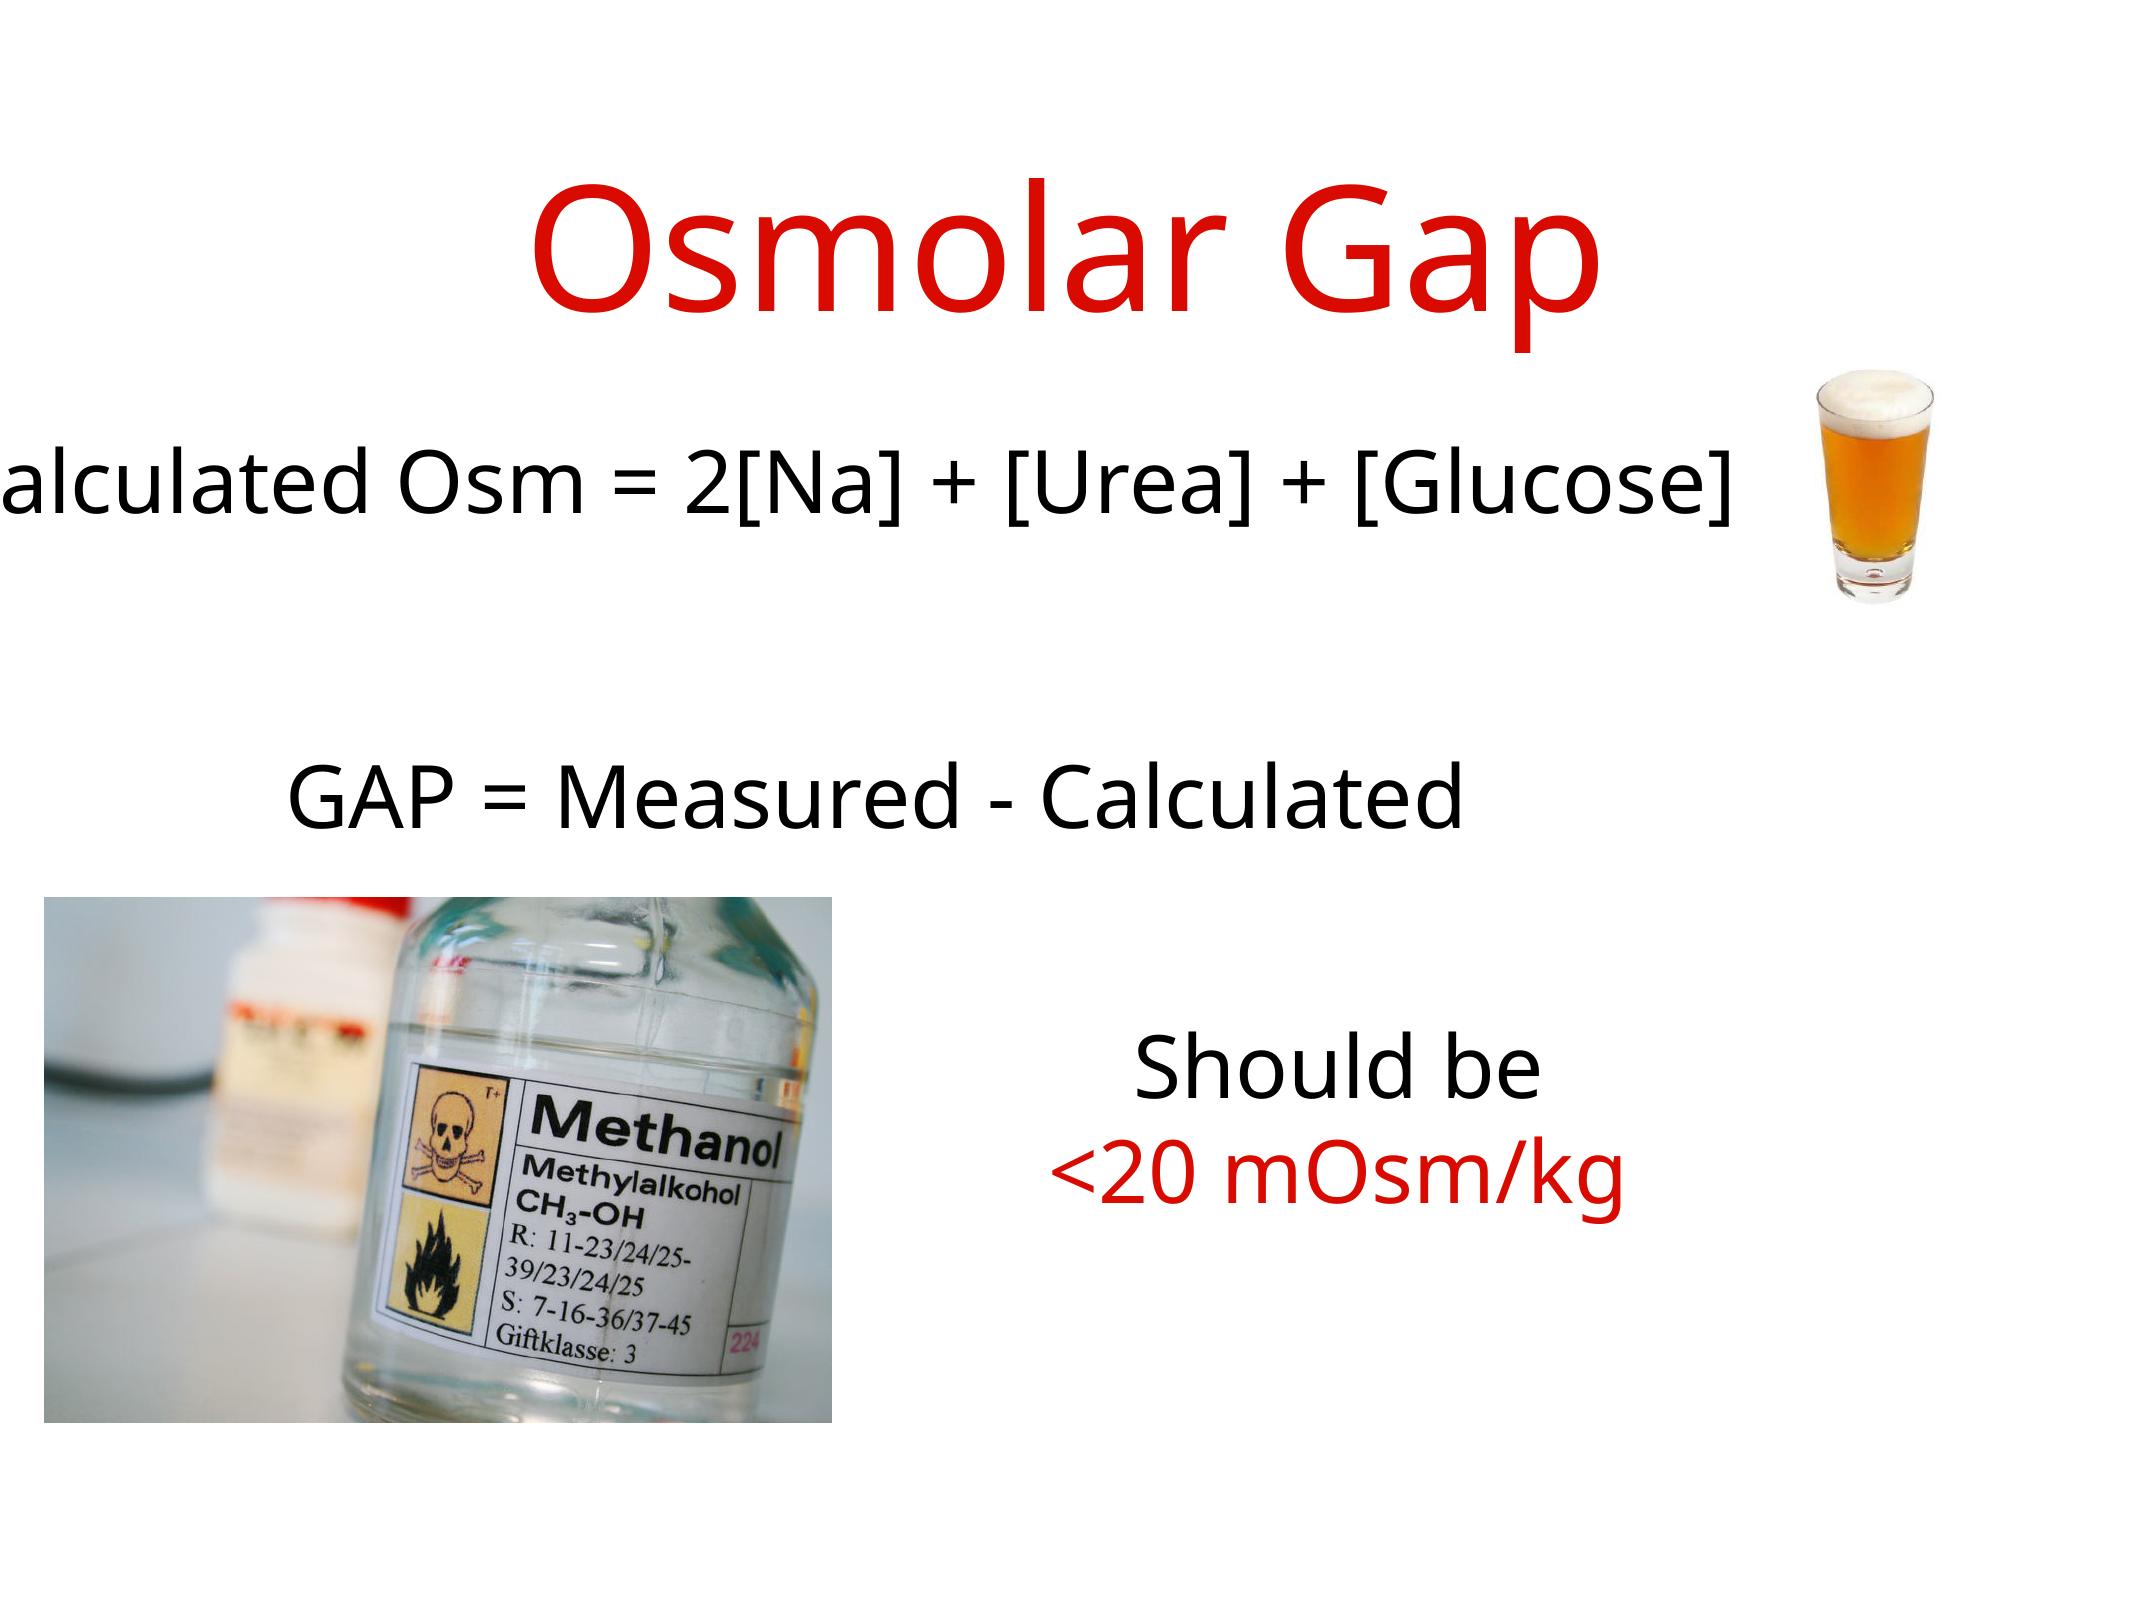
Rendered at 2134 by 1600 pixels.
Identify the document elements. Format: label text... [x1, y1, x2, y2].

title Osmolar Gap [207, 41, 1926, 426]
text_box Should be <20 mOsm/kg [1048, 1010, 1629, 1221]
picture [44, 897, 832, 1424]
text_box Calculated Osm = 2[Na] + [Urea] + [Glucose] + GAP = Measured - Calculated [0, 426, 1809, 847]
picture [1738, 349, 2013, 624]
